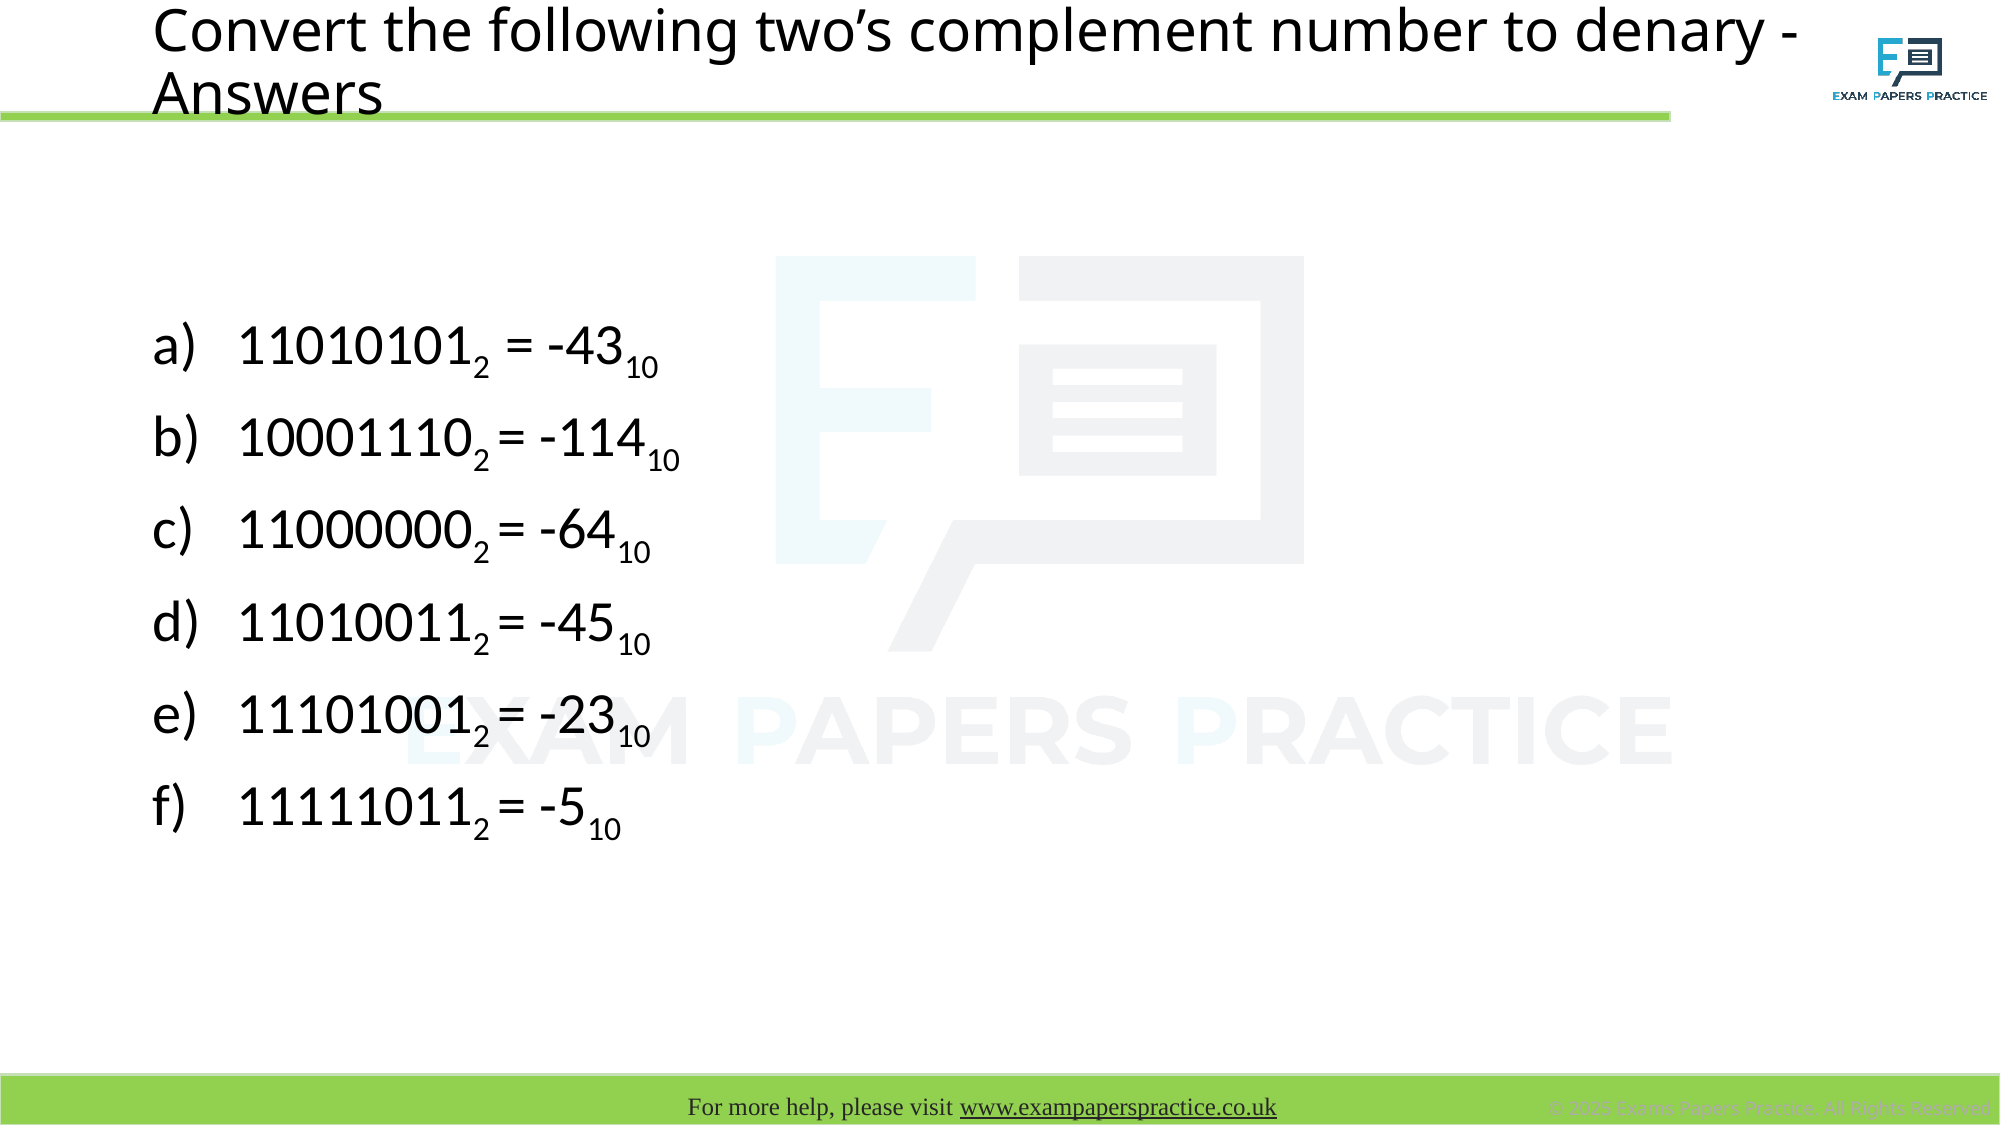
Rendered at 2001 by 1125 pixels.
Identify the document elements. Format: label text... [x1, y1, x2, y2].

list 110101012 = -4310 100011102 = -11410 110000002 = -6410 110100112 = -4510 111010012 = -2310 111110112 = -510 [137, 299, 1863, 1014]
title Convert the following two’s complement number to denary - Answers [137, 59, 1863, 70]
